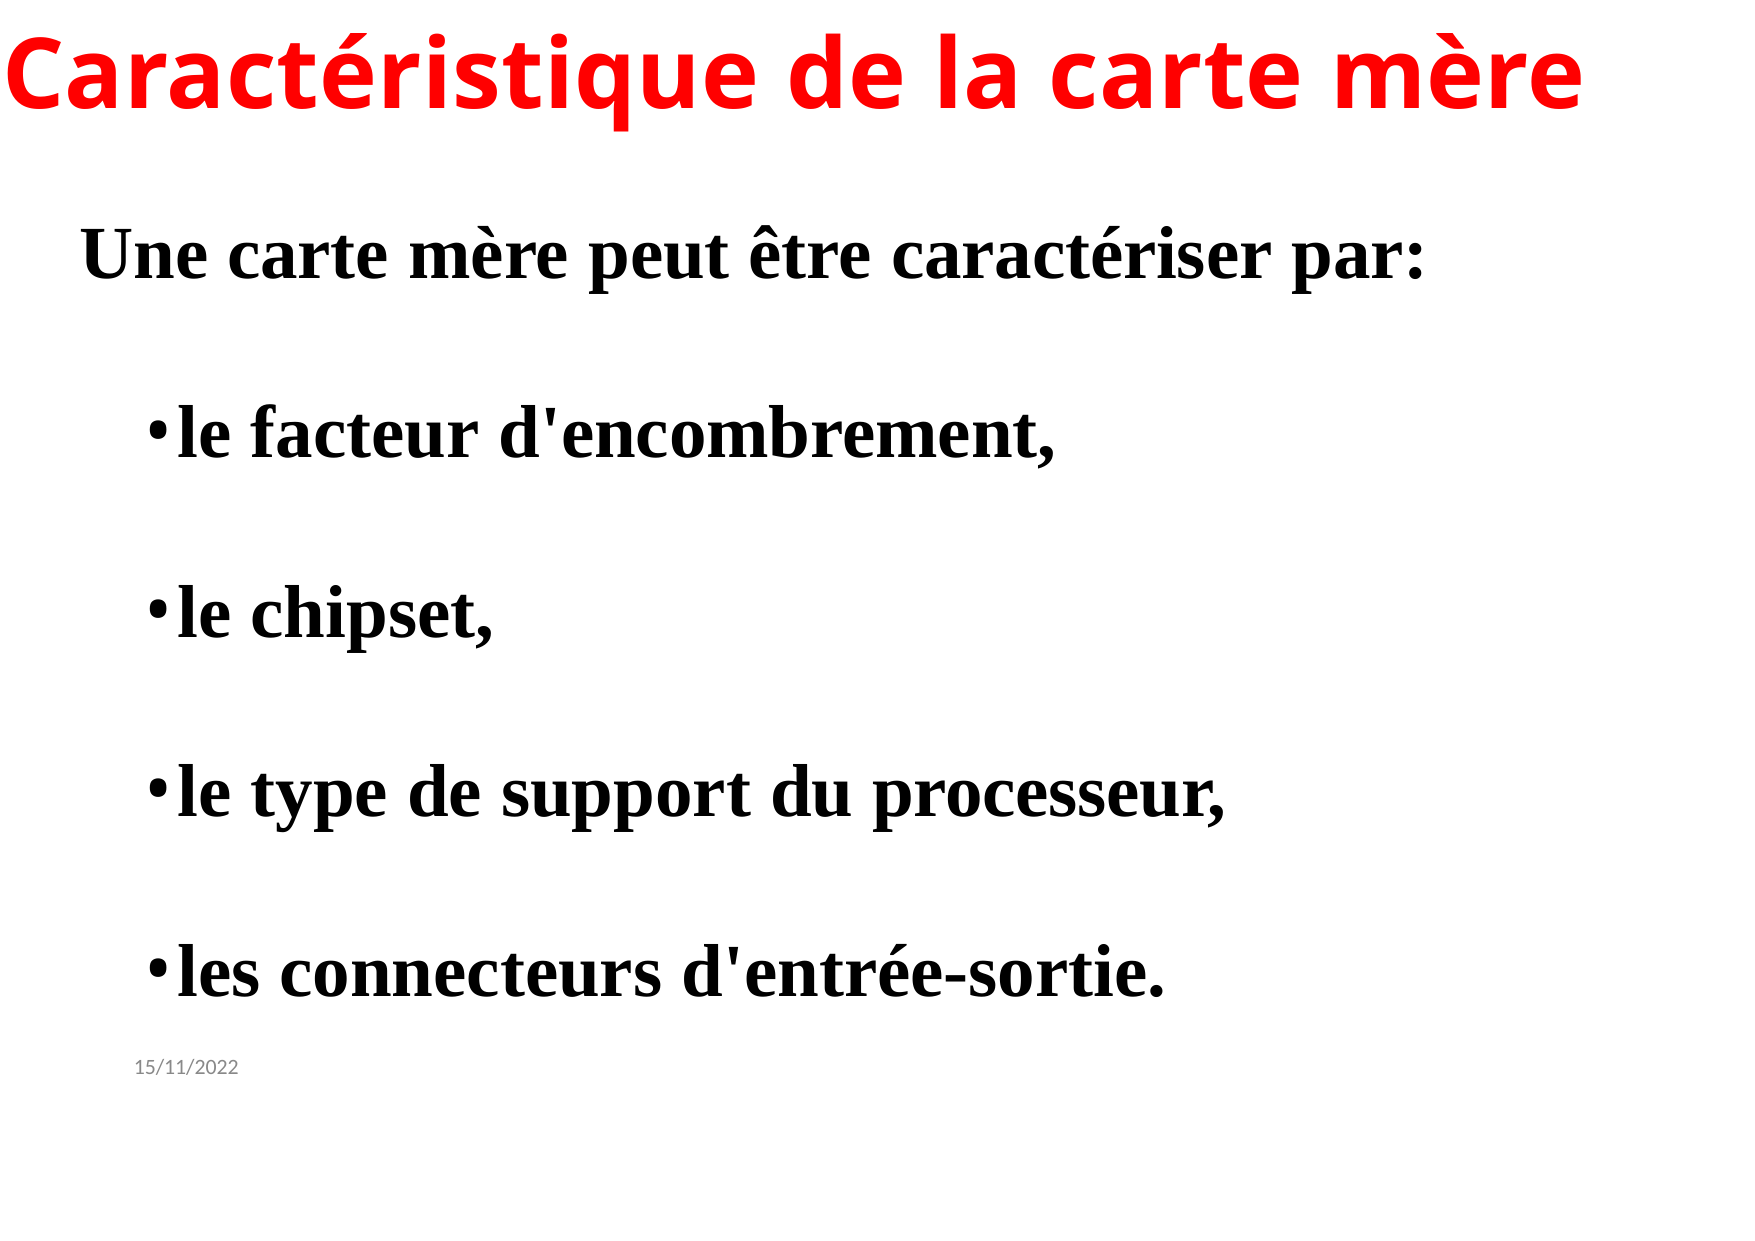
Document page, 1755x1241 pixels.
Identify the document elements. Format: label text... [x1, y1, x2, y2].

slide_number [131, 1056, 243, 1241]
text_box Une carte mère peut être caractériser par: le facteur d'encombrement, le chipset, le type de support du processeur, les connecteurs d'entrée-sortie. [77, 219, 1714, 1011]
title Caractéristique de la carte mère [0, 8, 1755, 219]
